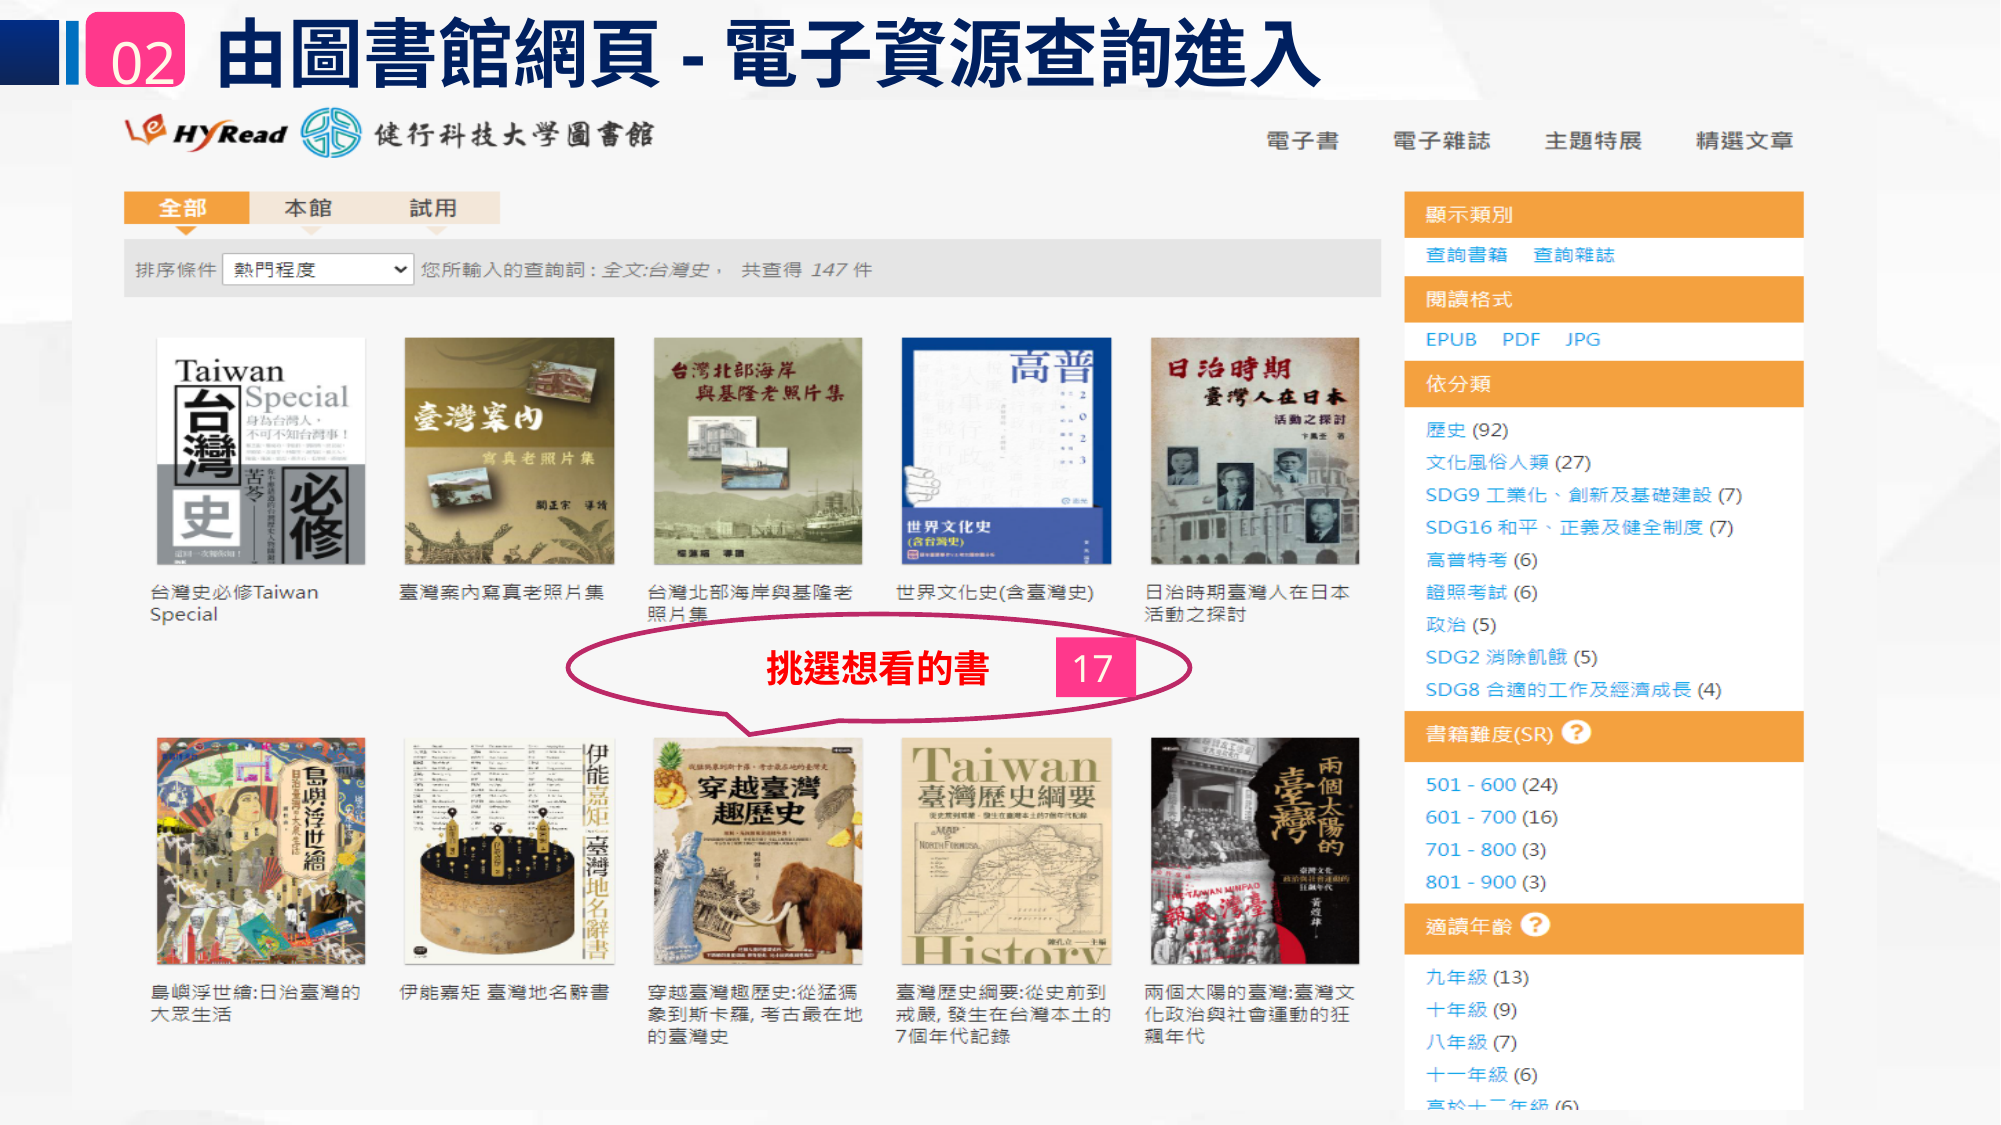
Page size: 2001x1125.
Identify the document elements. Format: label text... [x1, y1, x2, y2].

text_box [85, 11, 194, 105]
text_box 由圖書館網頁-電子資源查詢進入 [78, 6, 1339, 100]
text_box [66, 20, 78, 85]
text_box [0, 20, 60, 85]
picture [0, 0, 2001, 1125]
